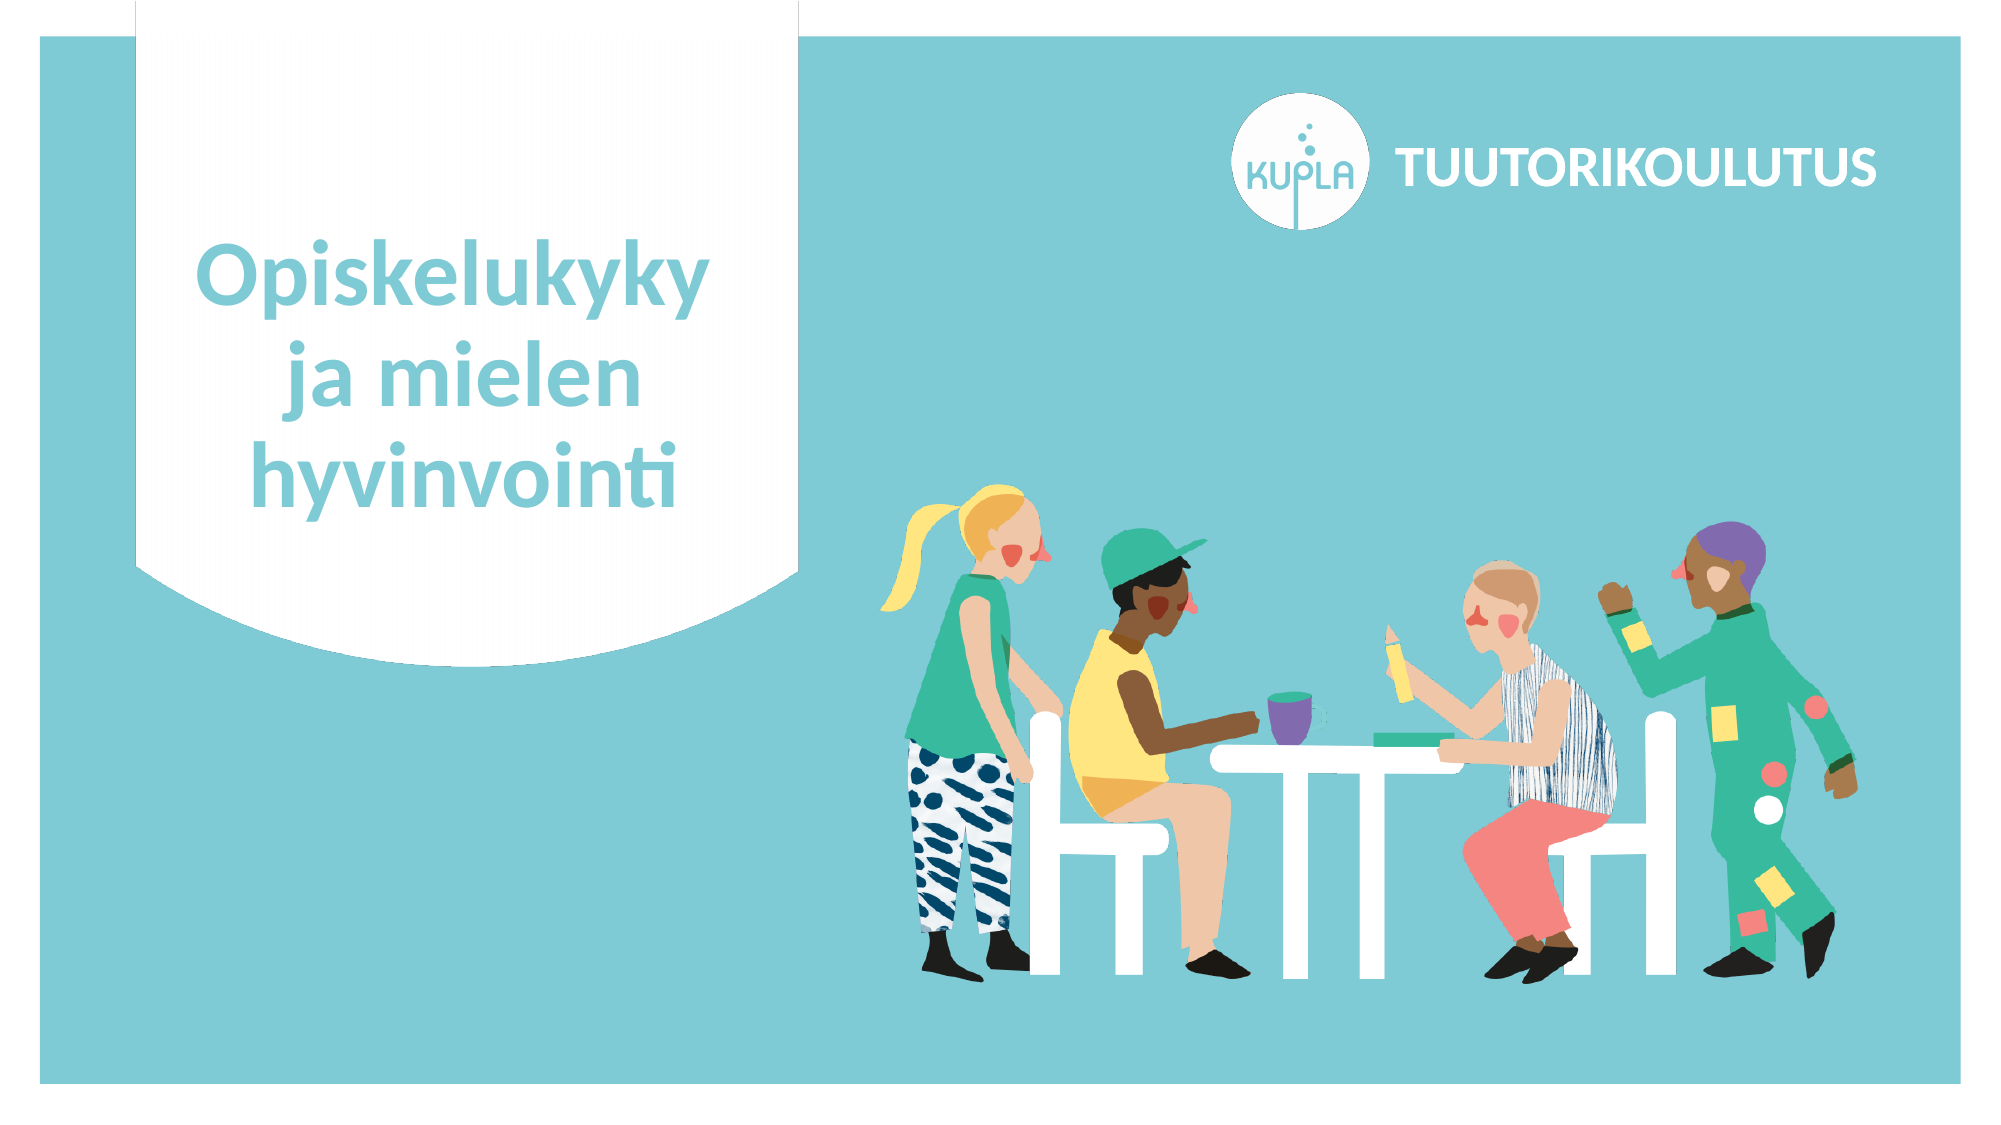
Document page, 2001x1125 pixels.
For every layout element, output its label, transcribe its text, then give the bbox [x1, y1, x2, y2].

picture [1231, 92, 1370, 231]
picture [852, 466, 1884, 1001]
picture [135, 1, 799, 667]
title Opiskelukyky ja mielen hyvinvointi [132, 203, 796, 548]
text_box TUUTORIKOULUTUS [1380, 137, 2000, 207]
